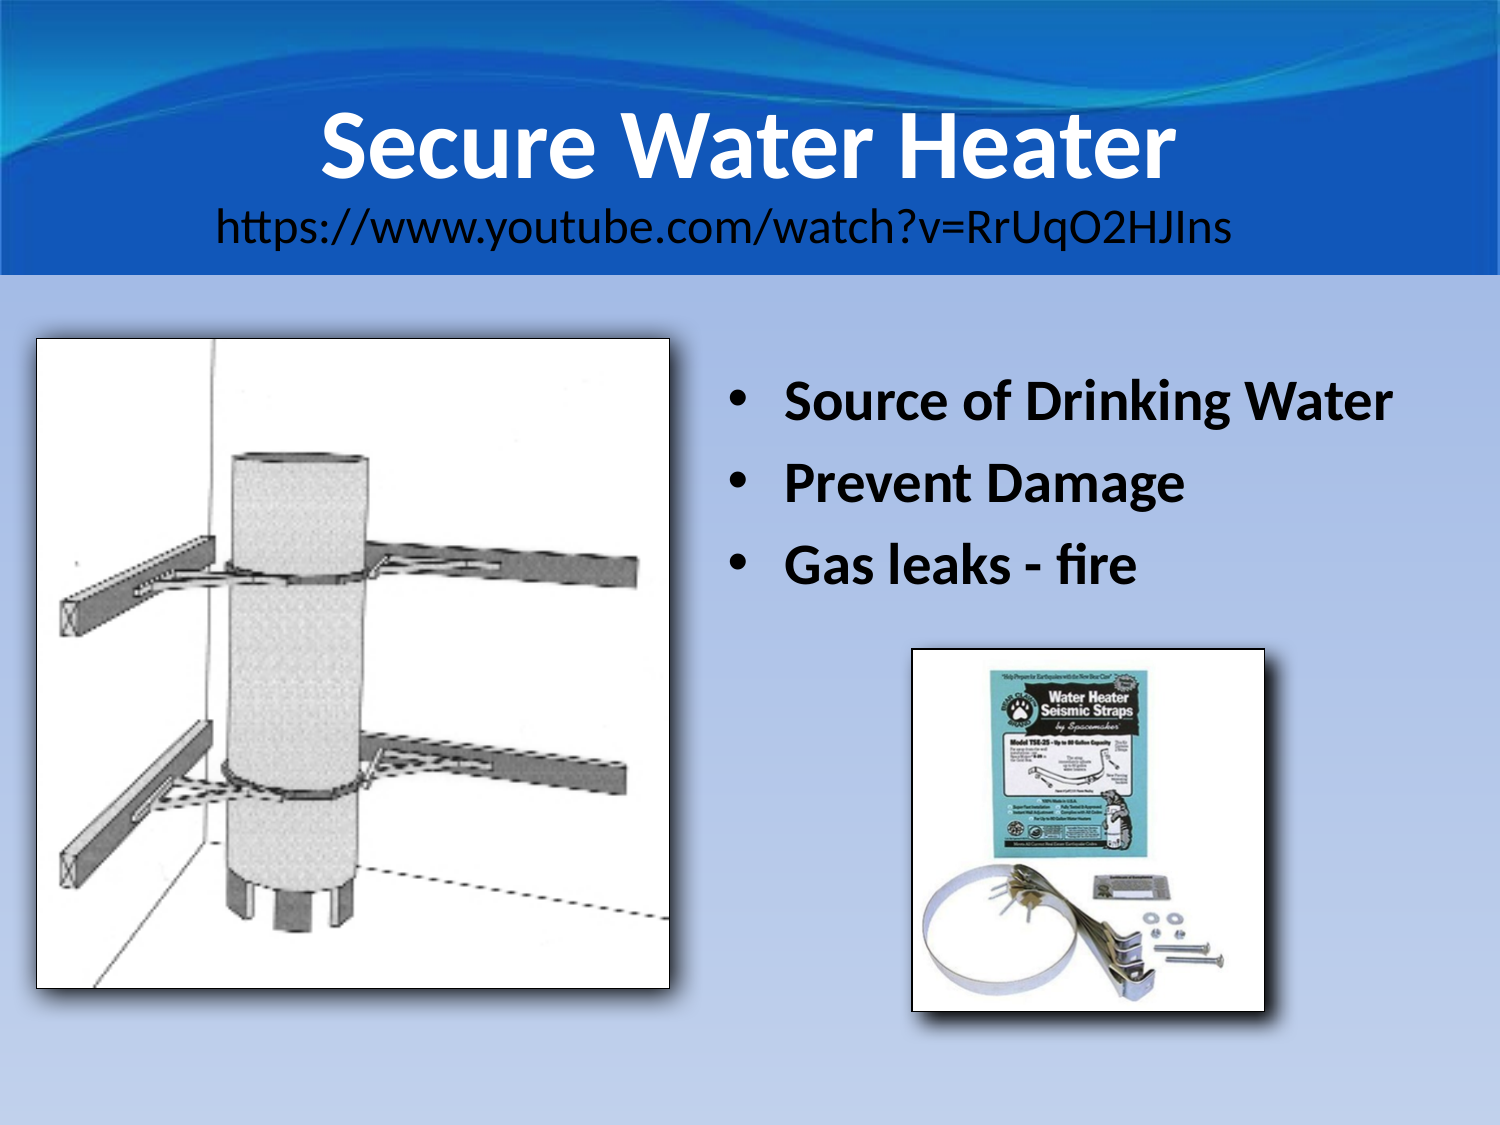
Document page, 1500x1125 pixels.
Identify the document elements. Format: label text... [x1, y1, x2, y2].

list https://www.youtube.com/watch?v=RrUqO2HJIns [125, 285, 1463, 290]
picture [37, 338, 669, 989]
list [0, 0, 1500, 276]
list Source of Drinking Water Prevent Damage Gas leaks - fire [712, 354, 1413, 617]
picture [912, 649, 1265, 1012]
